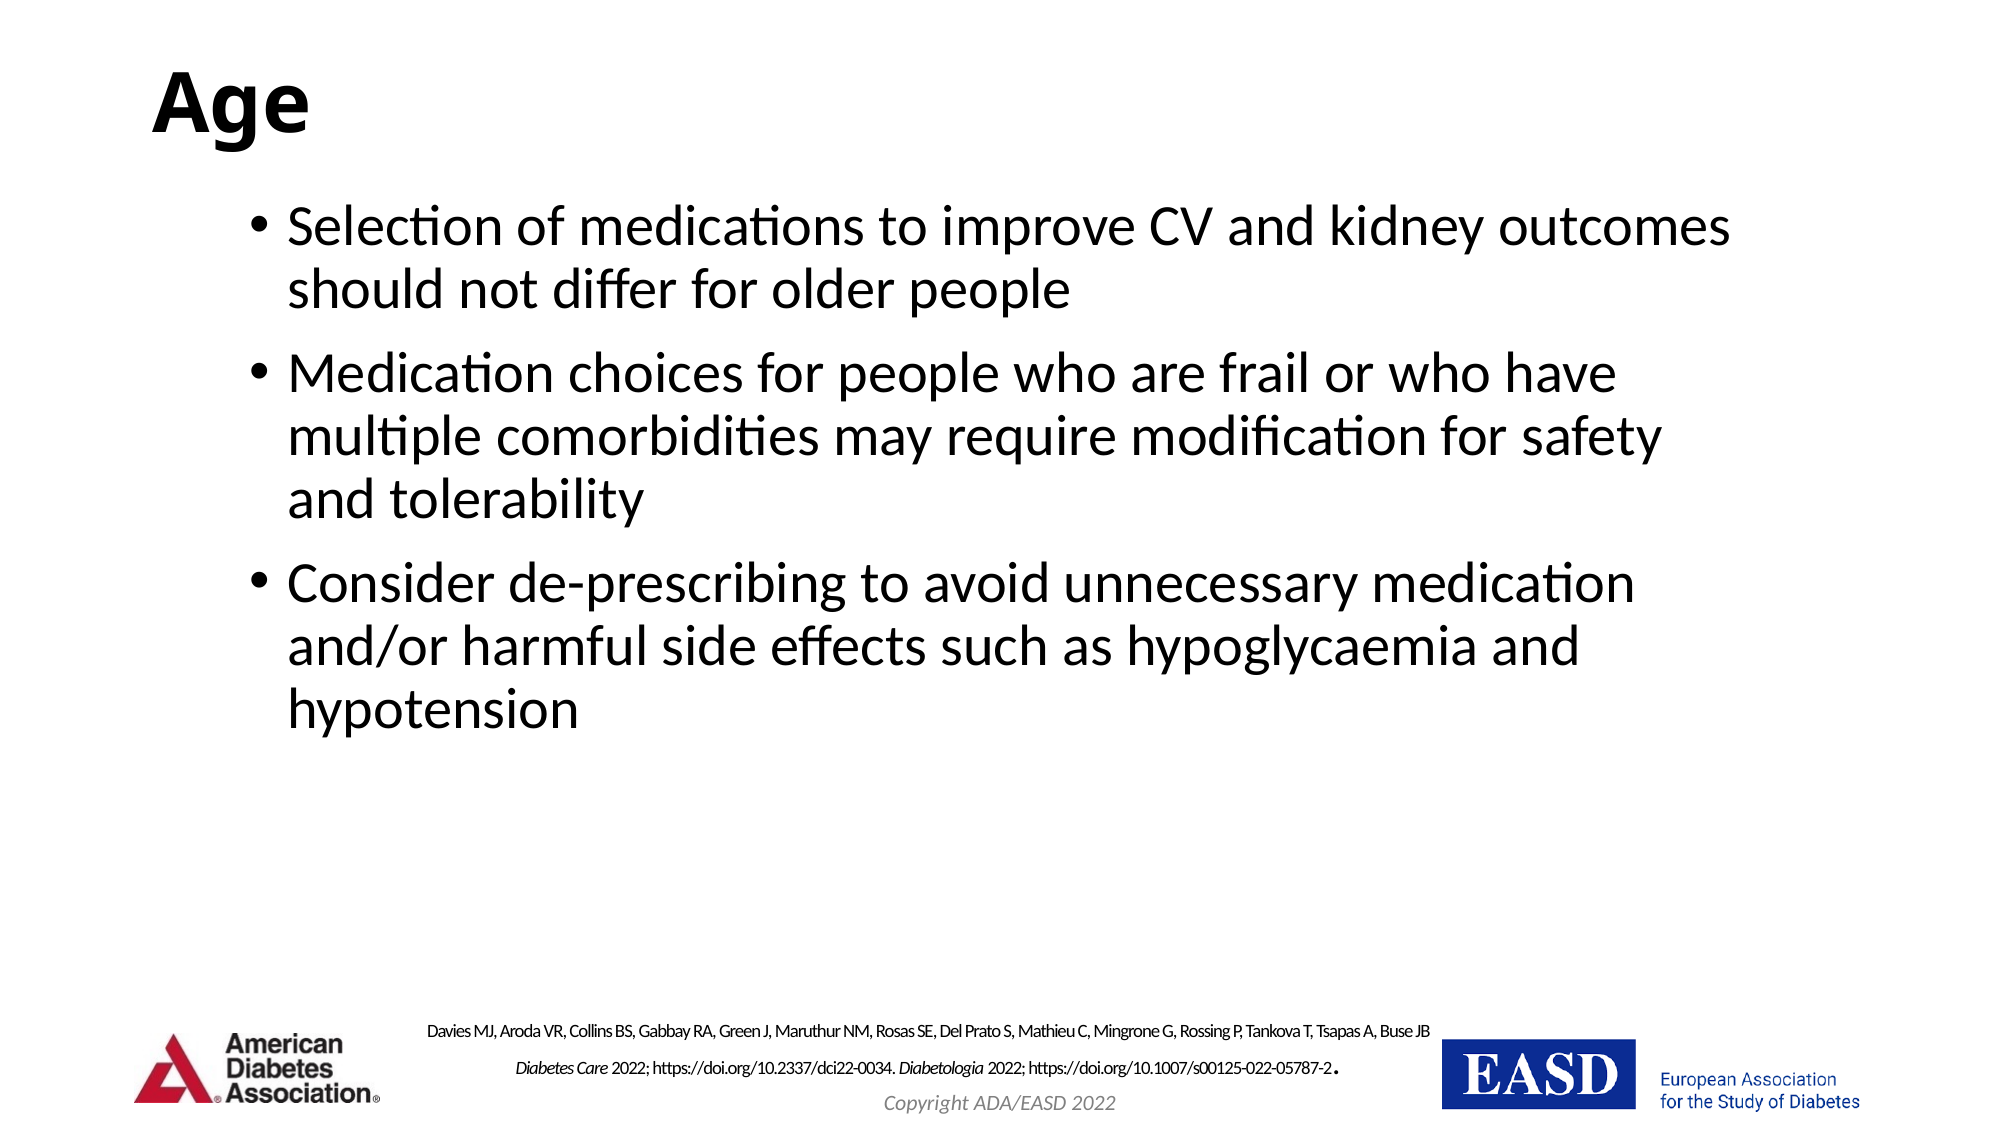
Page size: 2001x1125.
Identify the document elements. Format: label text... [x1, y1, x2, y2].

list Selection of medications to improve CV and kidney outcomes should not differ for older people Medication choices for people who are frail or who have multiple comorbidities may require modification for safety and tolerability Consider de-prescribing to avoid unnecessary medication and/or harmful side effects such as hypoglycaemia and hypotension [234, 187, 1766, 902]
title Age [137, 59, 1863, 152]
picture [1442, 1039, 1860, 1113]
picture [134, 1033, 380, 1103]
text_box Davies MJ, Aroda VR, Collins BS, Gabbay RA, Green J, Maruthur NM, Rosas SE, Del Prato S, Mathieu C, Mingrone G, Rossing P, Tankova T, Tsapas A, Buse JB Diabetes Care 2022; https://doi.org/10.2337/dci22-0034. Diabetologia 2022; https://doi.org/10.1007/s00125-022-05787-2. [412, 1011, 1444, 1089]
